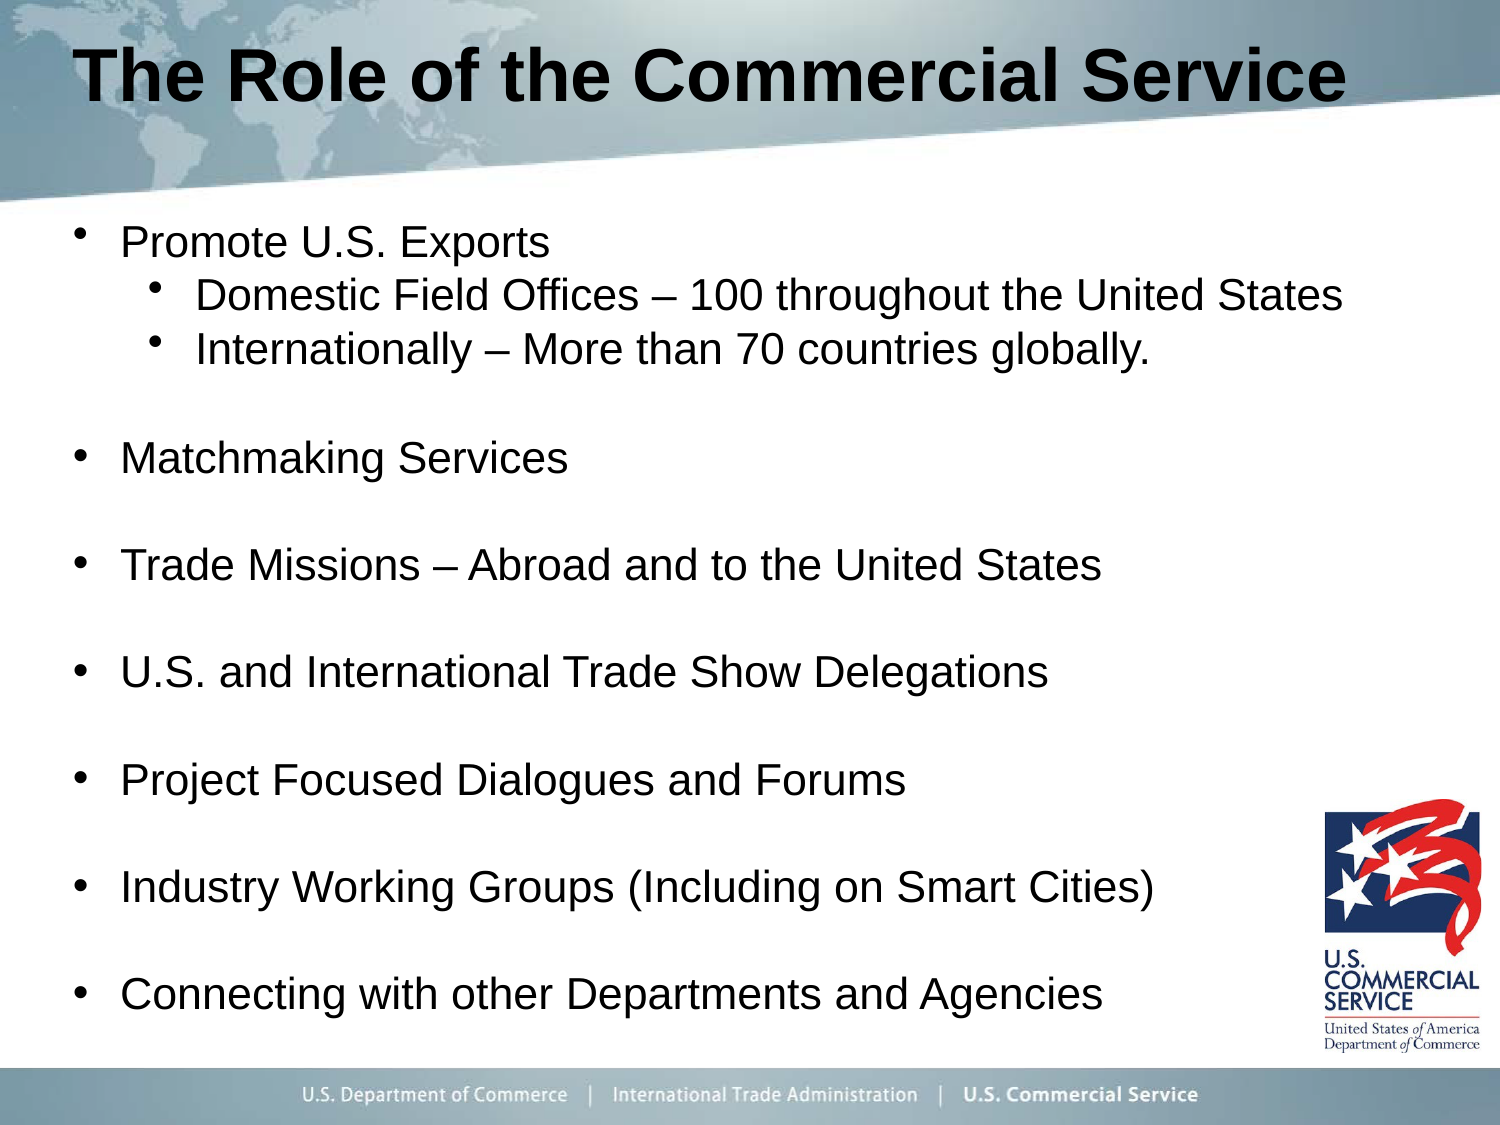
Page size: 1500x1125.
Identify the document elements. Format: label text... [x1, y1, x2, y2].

title The Role of the Commercial Service [70, 26, 1372, 212]
text_box Promote U.S. Exports Domestic Field Offices – 100 throughout the United States Internationally – More than 70 countries globally. Matchmaking Services Trade Missions – Abroad and to the United States U.S. and International Trade Show Delegations Project Focused Dialogues and Forums Industry Working Groups (Including on Smart Cities) Connecting with other Departments and Agencies [70, 212, 1477, 1076]
text_box [1324, 799, 1482, 1053]
text_box [0, 0, 1500, 1125]
